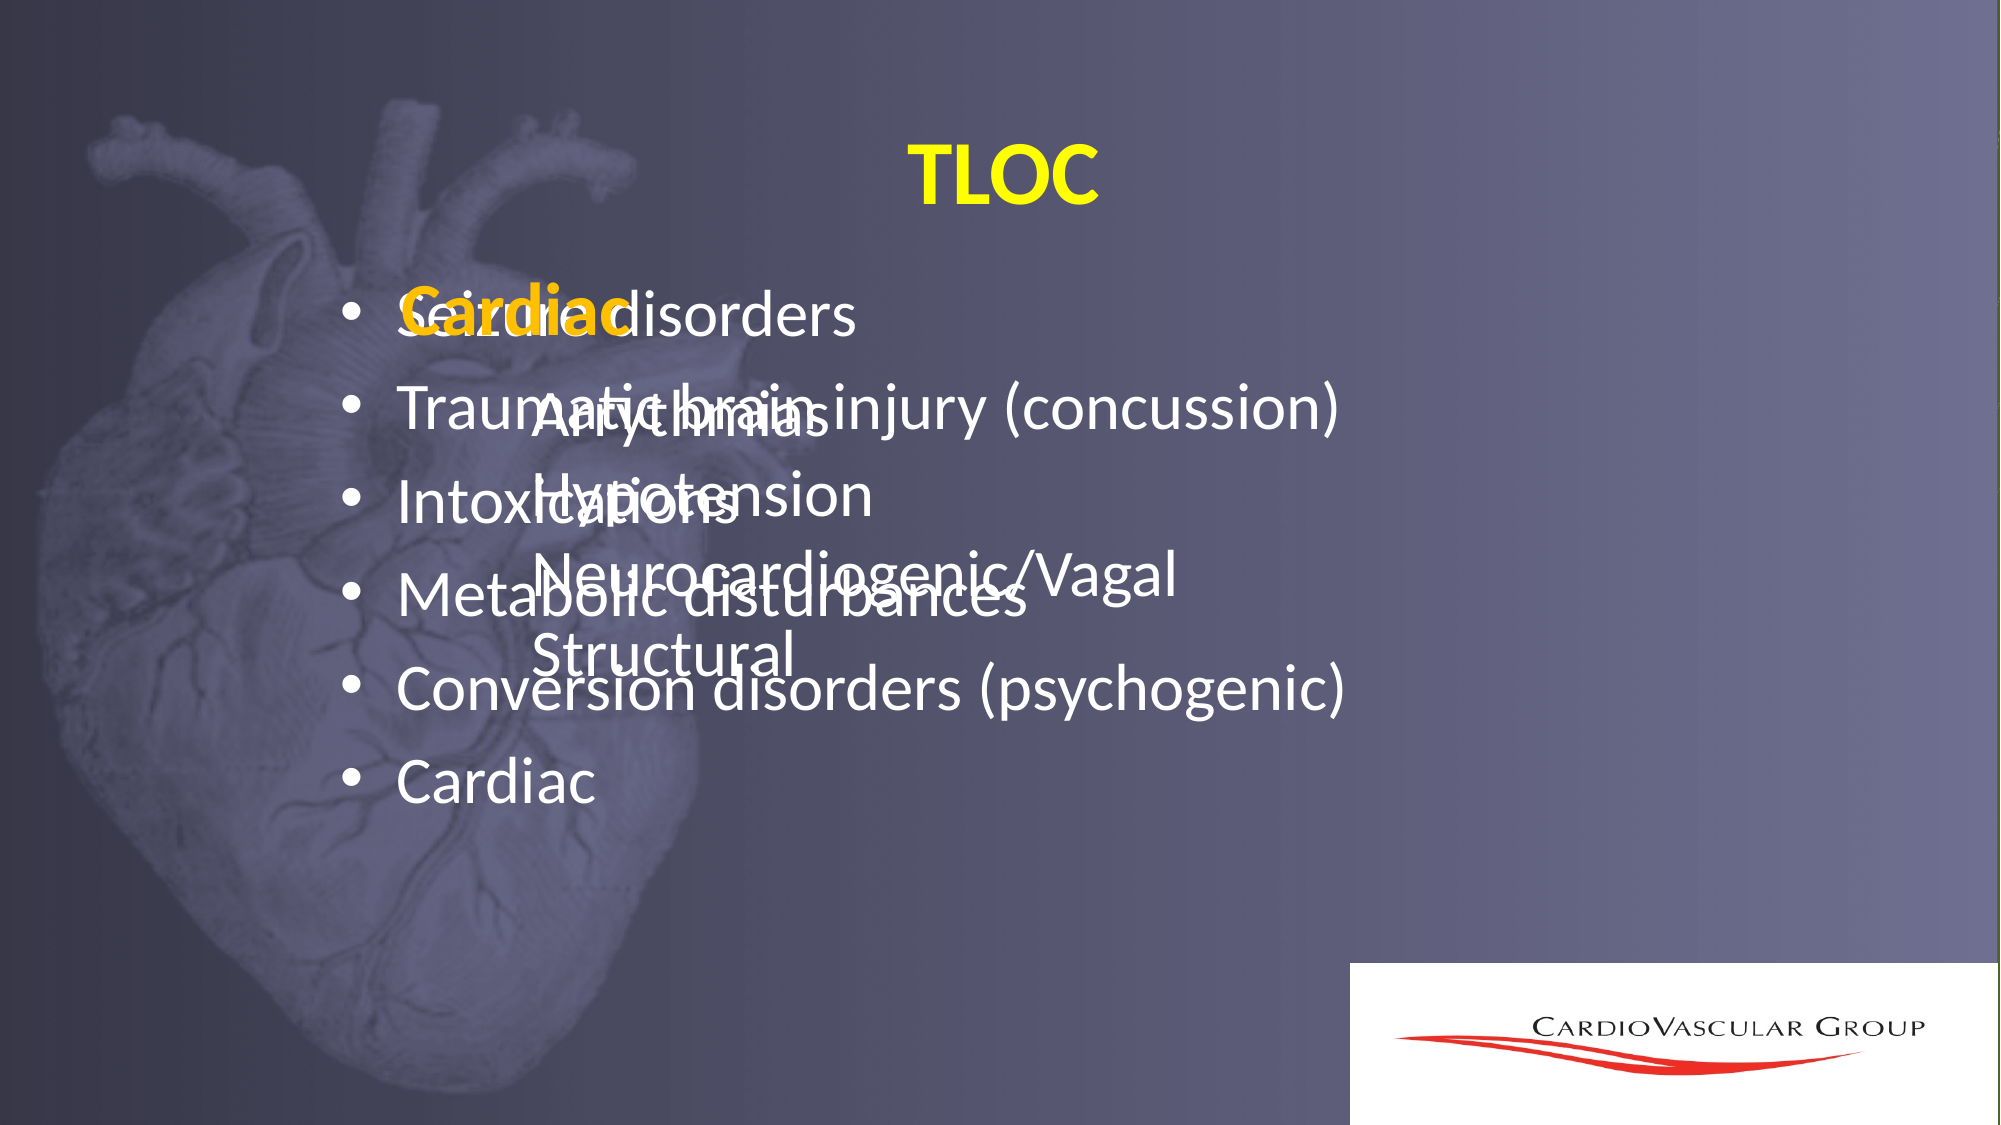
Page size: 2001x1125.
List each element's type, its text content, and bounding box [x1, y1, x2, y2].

picture [1350, 963, 1998, 1125]
text_box Cardiac [386, 252, 647, 358]
list Seizure disorders Traumatic brain injury (concussion) Intoxications Metabolic disturbances Conversion disorders (psychogenic) Cardiac [324, 262, 1676, 856]
title TLOC [328, 73, 1680, 262]
text_box Arrythmias Hypotension Neurocardiogenic/Vagal Structural [516, 362, 1566, 697]
